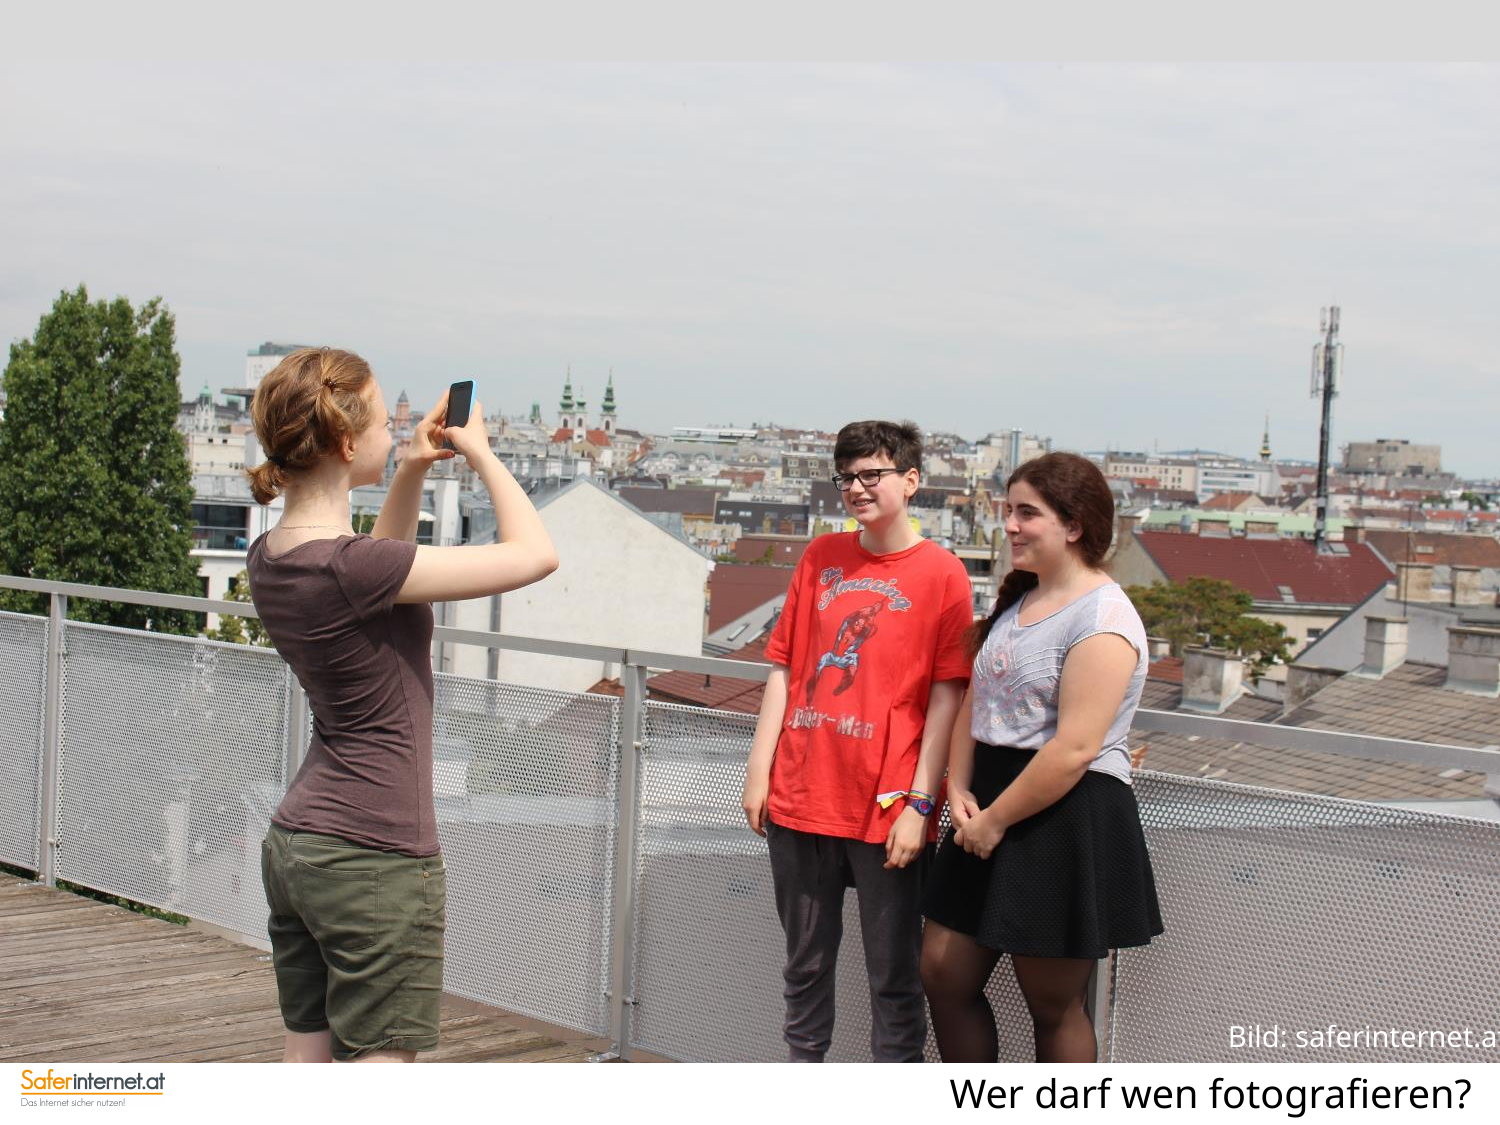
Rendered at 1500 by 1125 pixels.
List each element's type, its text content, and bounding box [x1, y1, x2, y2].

picture [21, 1069, 165, 1106]
text_box Wer darf wen fotografieren? [667, 1063, 1487, 1124]
picture [0, 62, 1500, 1063]
